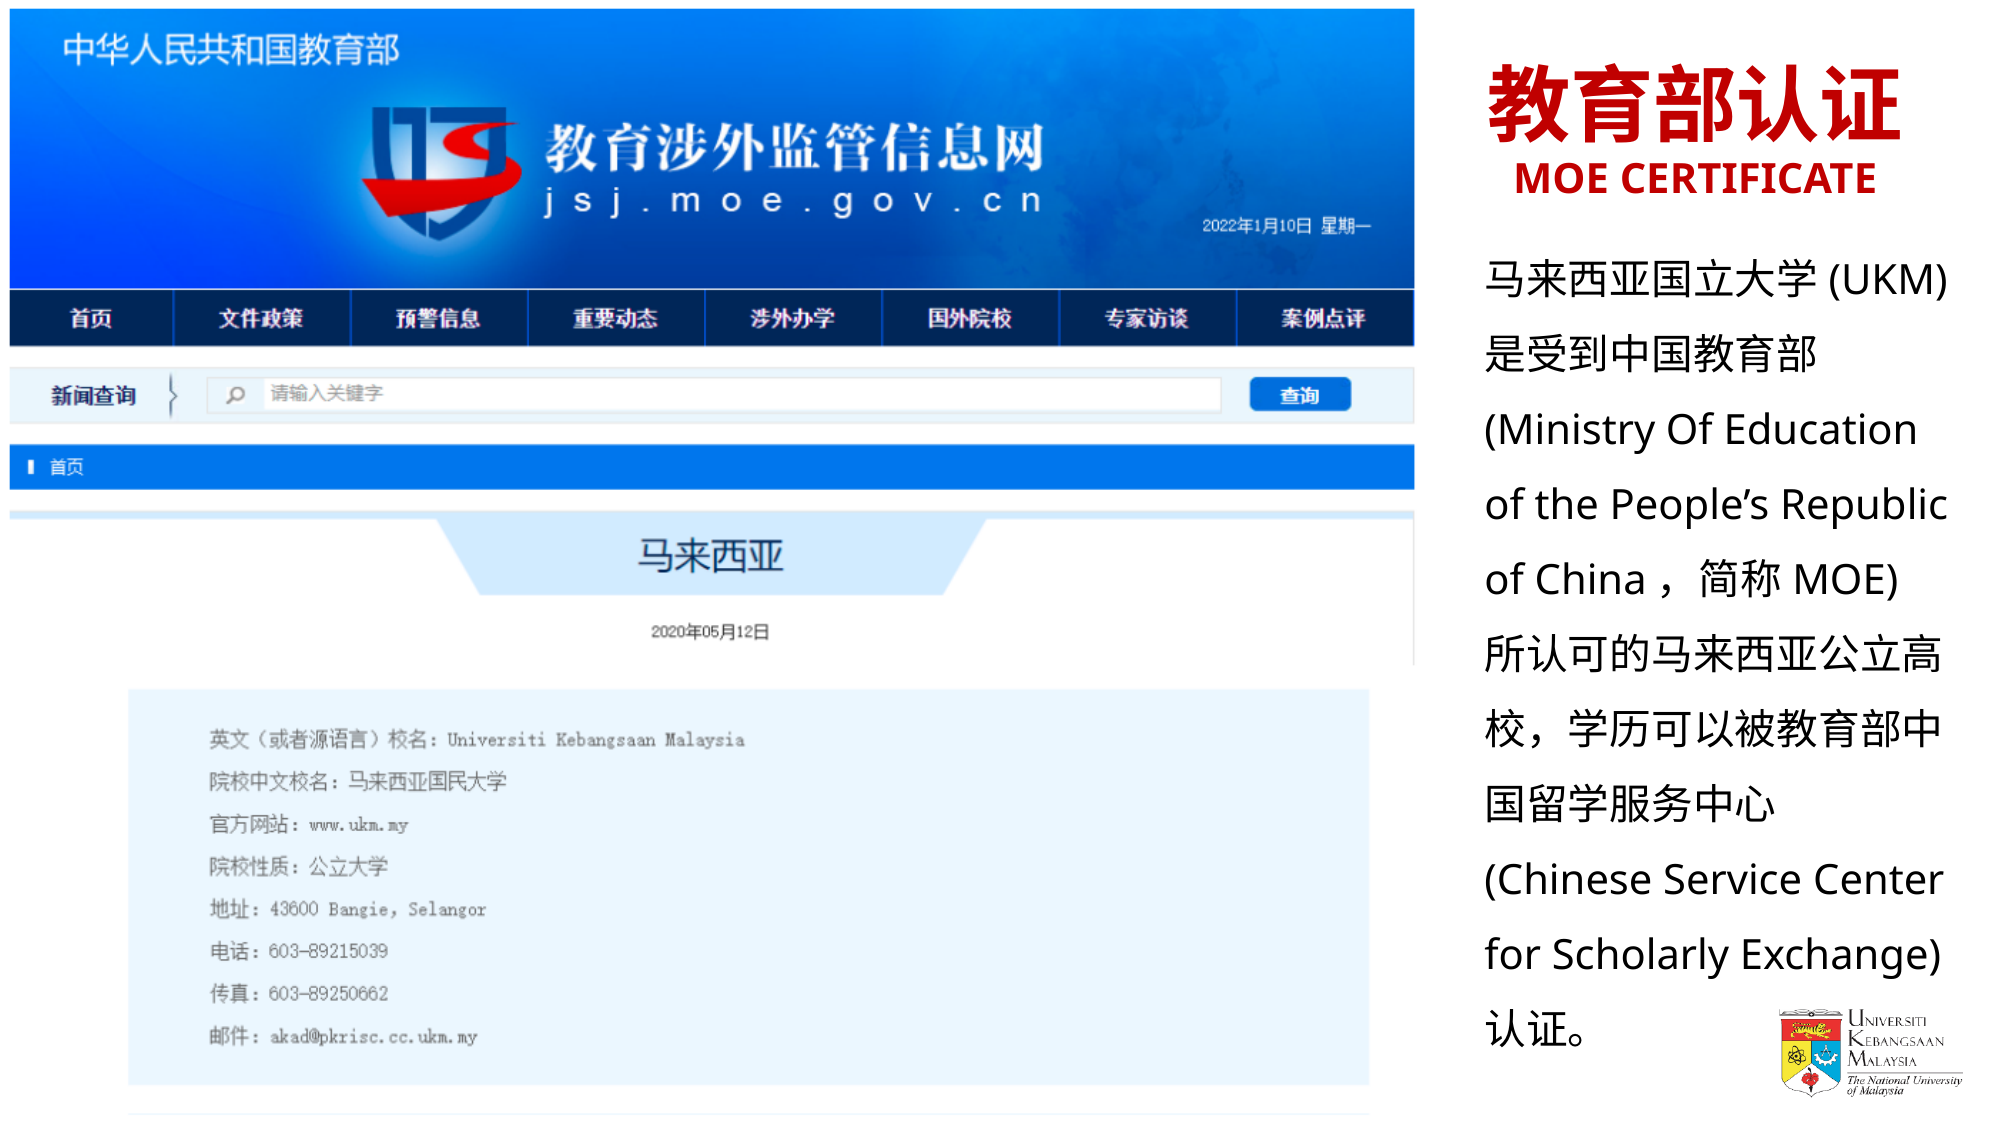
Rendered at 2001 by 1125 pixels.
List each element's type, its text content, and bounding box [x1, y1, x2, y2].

text_box 马来西亚国立大学(UKM)是受到中国教育部(Ministry Of Education of the People’s Republic of China，简称MOE)所认可的马来西亚公立高校，学历可以被教育部中国留学服务中心(Chinese Service Center for Scholarly Exchange)认证。 [1469, 220, 1964, 1060]
text_box 教育部认证 MOE CERTIFICATE [1472, 44, 1919, 210]
picture [0, 0, 1426, 1125]
picture [1771, 1003, 1971, 1102]
